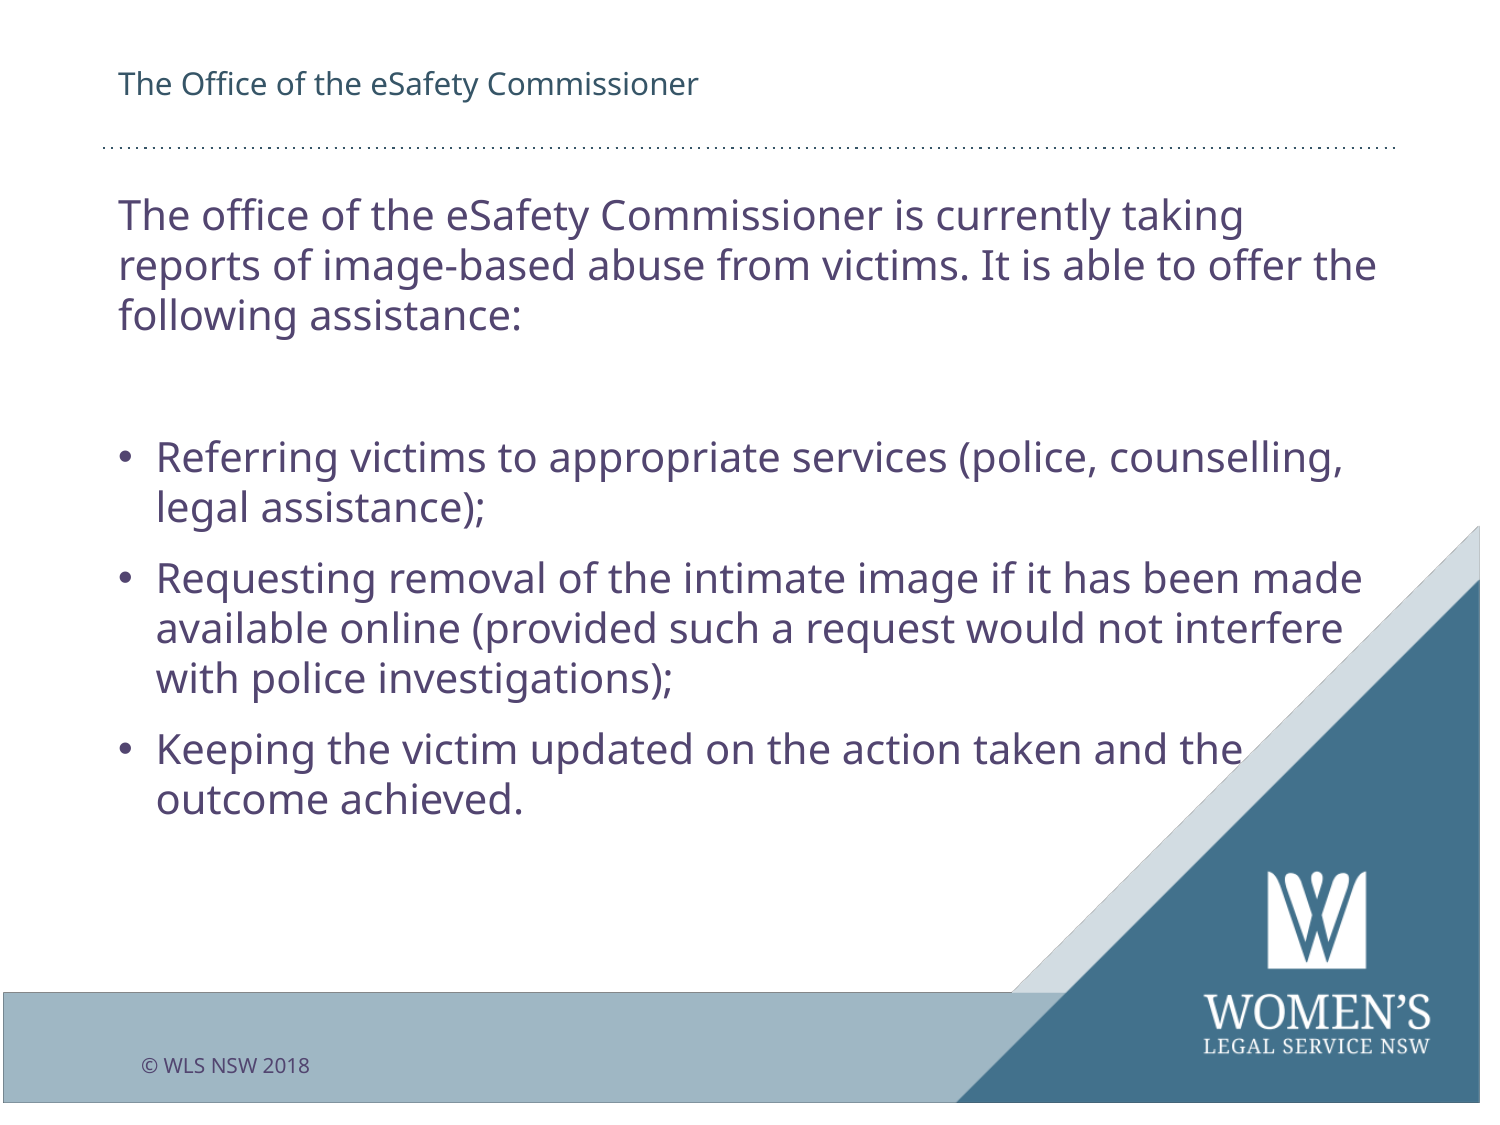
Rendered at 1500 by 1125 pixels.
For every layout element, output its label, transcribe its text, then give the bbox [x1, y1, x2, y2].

title The Office of the eSafety Commissioner [103, 59, 1397, 148]
list The office of the eSafety Commissioner is currently taking reports of image-based abuse from victims. It is able to offer the following assistance: Referring victims to appropriate services (police, counselling, legal assistance); Requesting removal of the intimate image if it has been made available online (provided such a request would not interfere with police investigations); Keeping the victim updated on the action taken and the outcome achieved. [103, 181, 1399, 927]
